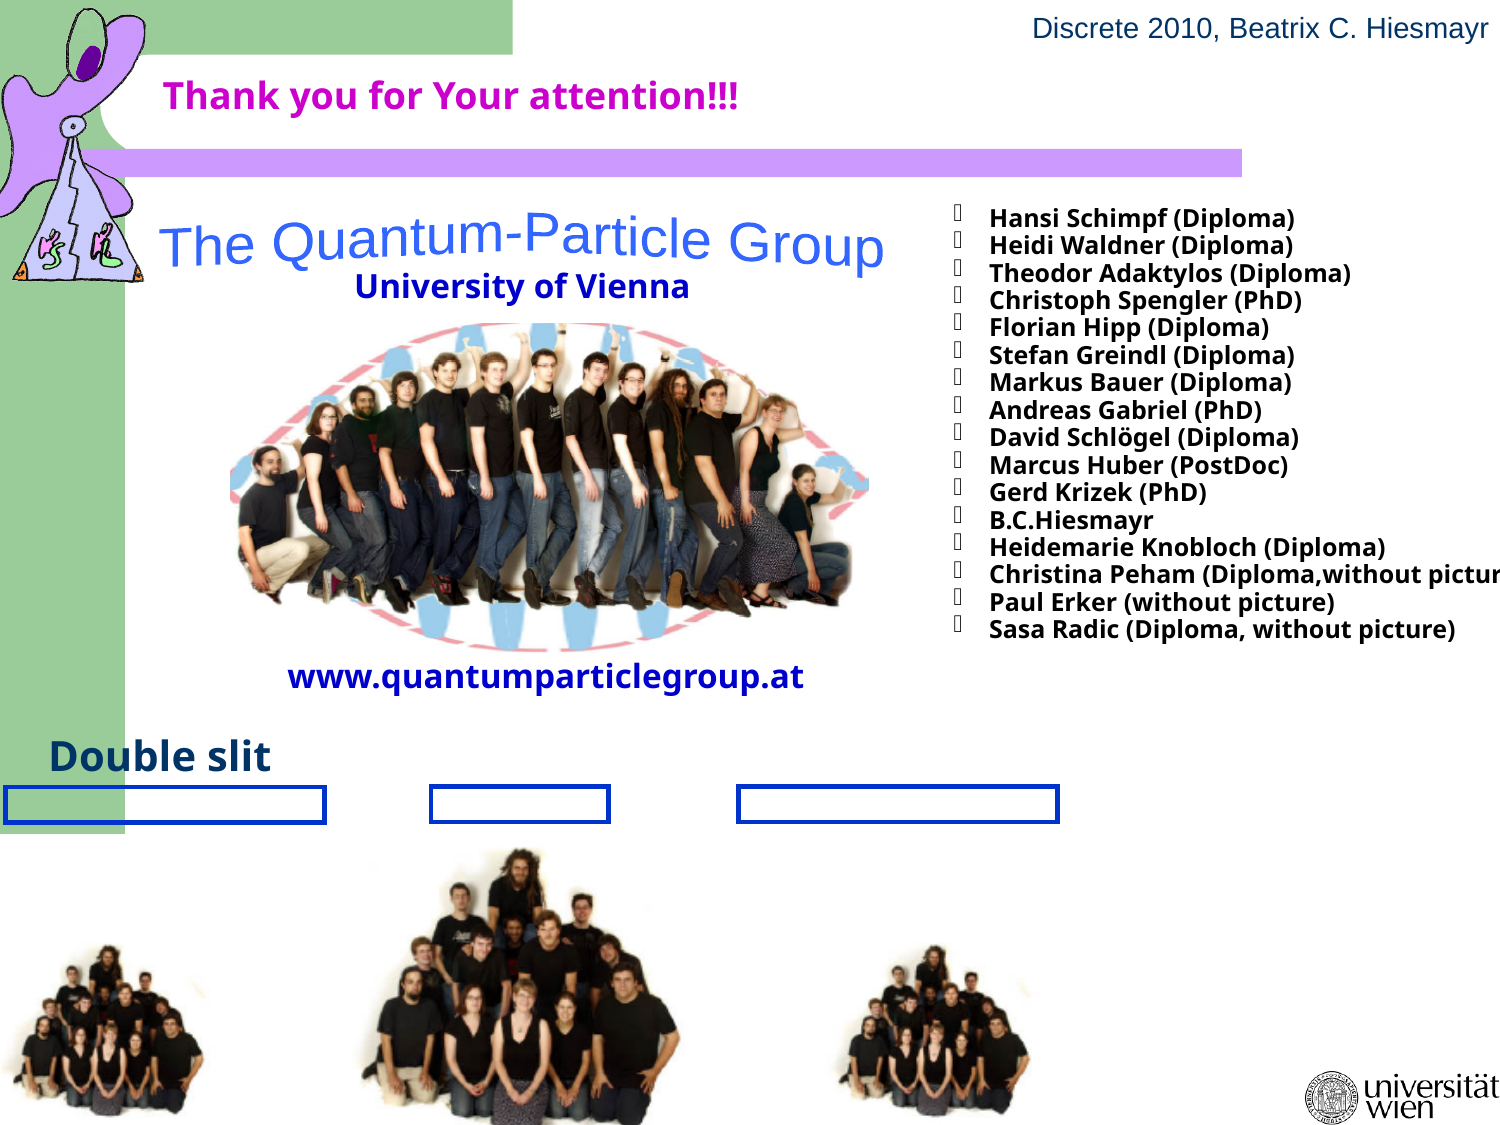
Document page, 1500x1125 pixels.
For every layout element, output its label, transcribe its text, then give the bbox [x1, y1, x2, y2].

footer Discrete 2010, Beatrix C. Hiesmayr [939, 2, 1500, 53]
text_box [738, 786, 1058, 823]
picture [1305, 1071, 1500, 1125]
title Thank you for Your attention!!! [150, 54, 1461, 126]
picture [229, 322, 869, 657]
picture [0, 834, 1046, 1125]
text_box University of Vienna [339, 262, 706, 314]
text_box [431, 786, 609, 823]
text_box Hansi Schimpf (Diploma) Heidi Waldner (Diploma) Theodor Adaktylos (Diploma) Christoph Spengler (PhD) Florian Hipp (Diploma) Stefan Greindl (Diploma) Markus Bauer (Diploma) Andreas Gabriel (PhD) David Schlögel (Diploma) Marcus Huber (PostDoc) Gerd Krizek (PhD) B.C.Hiesmayr Heidemarie Knobloch (Diploma) Christina Peham (Diploma,without picture) Paul Erker (without picture) Sasa Radic (Diploma, without picture) [938, 207, 1500, 650]
text_box www.quantumparticlegroup.at [272, 666, 820, 704]
picture [0, 7, 146, 283]
text_box Double slit [0, 727, 373, 788]
text_box [5, 788, 325, 823]
